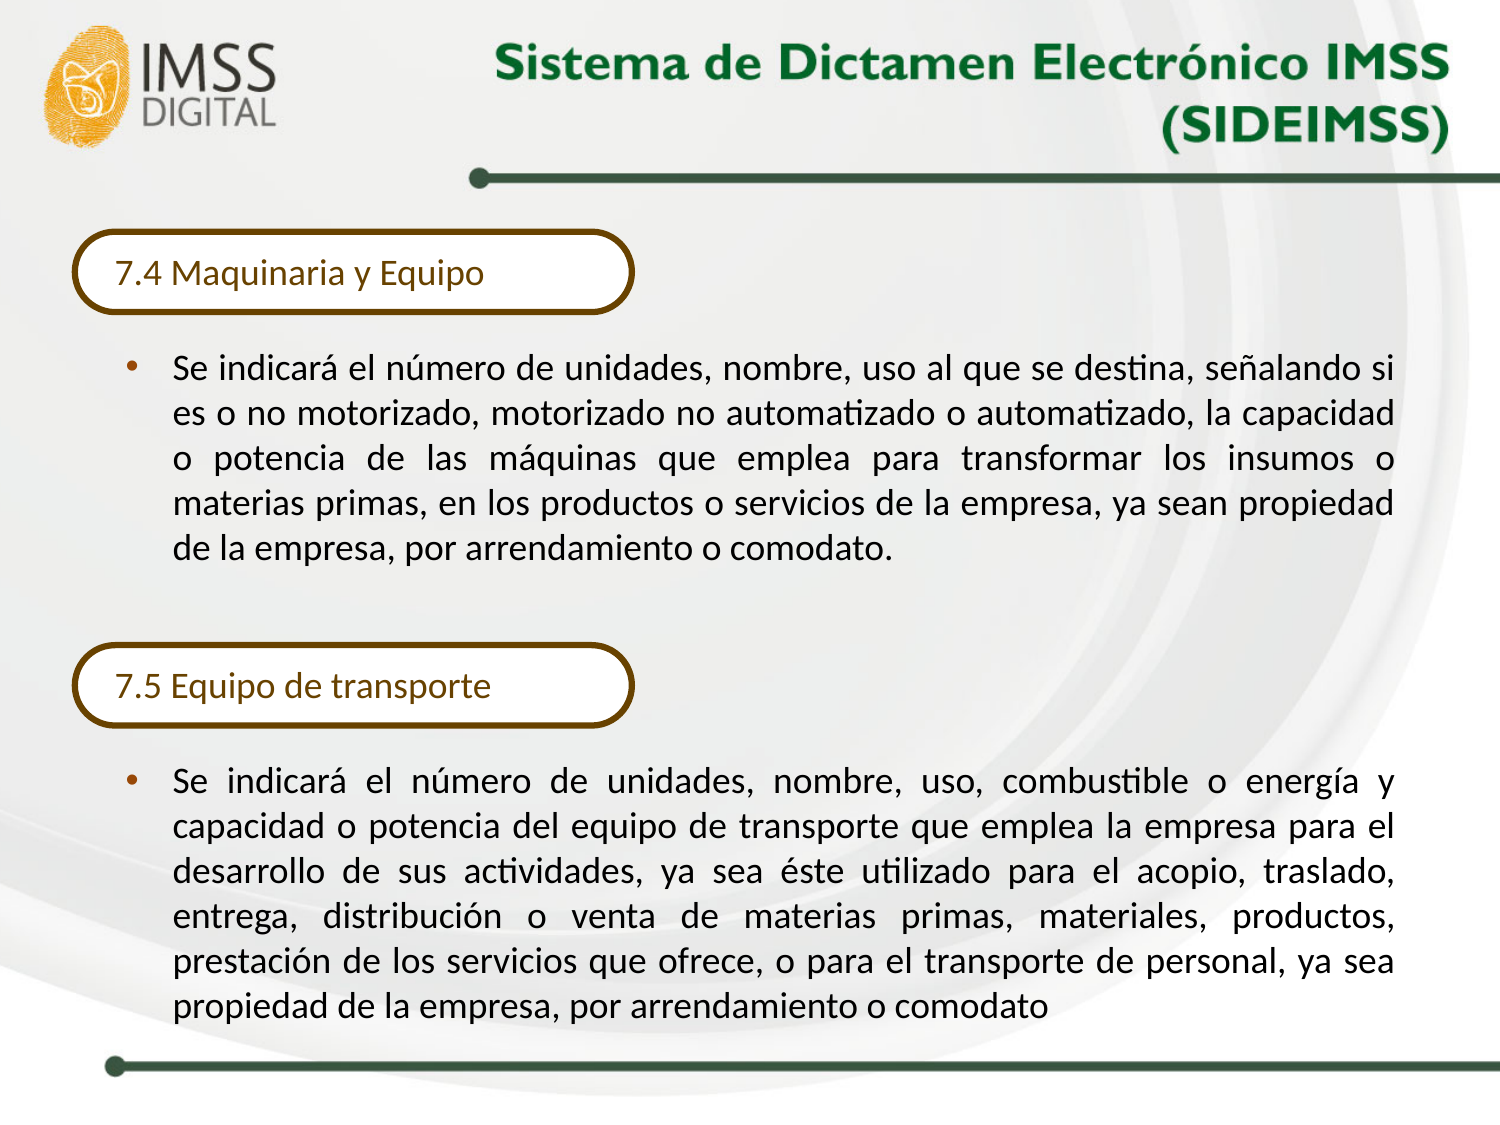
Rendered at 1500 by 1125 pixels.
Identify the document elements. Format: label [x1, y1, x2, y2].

picture [0, 0, 1500, 1125]
text_box [74, 644, 633, 726]
text_box [74, 231, 633, 313]
